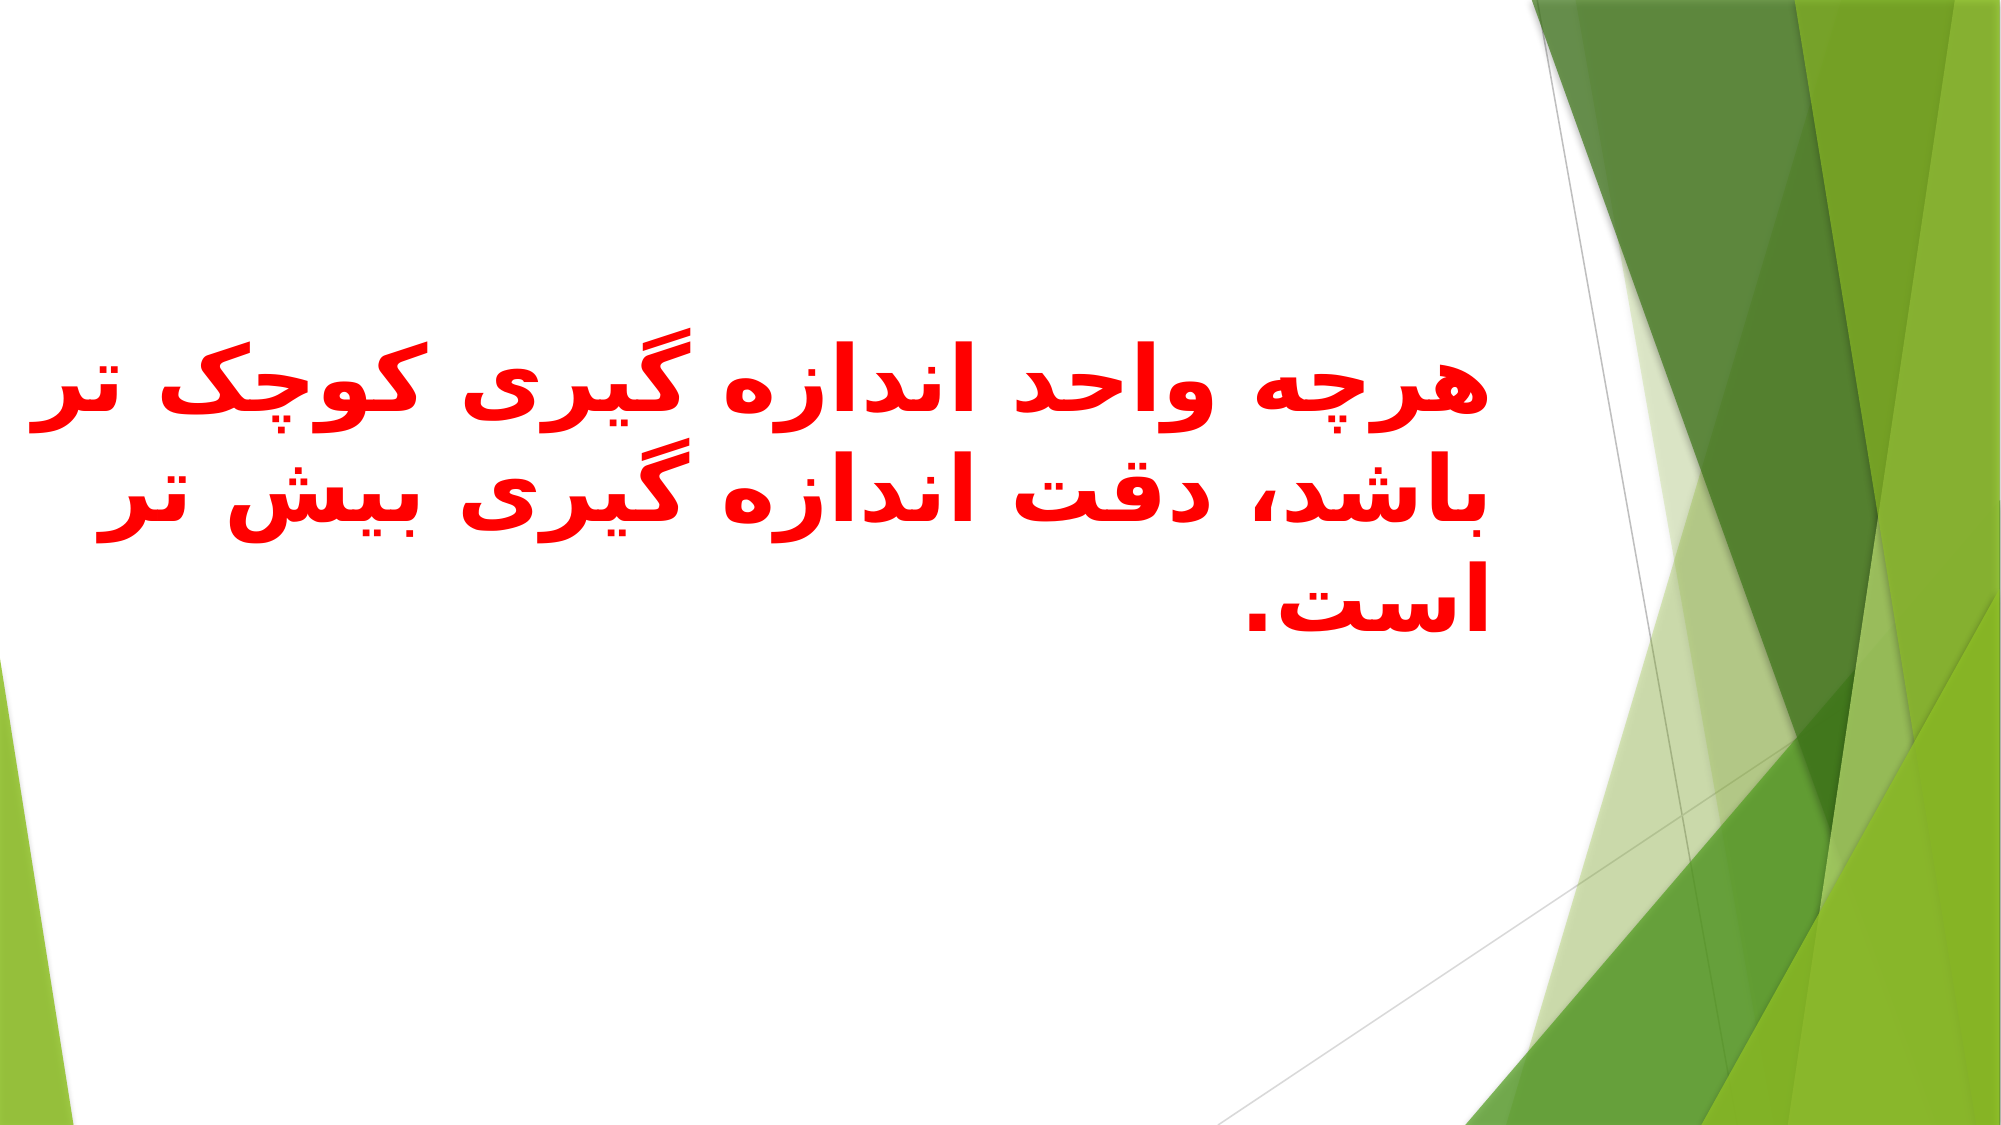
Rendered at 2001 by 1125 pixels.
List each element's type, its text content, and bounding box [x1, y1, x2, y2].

list هرچه واحد اندازه گیری کوچک تر باشد، دقت اندازه گیری بیش تر است. [0, 232, 1510, 662]
